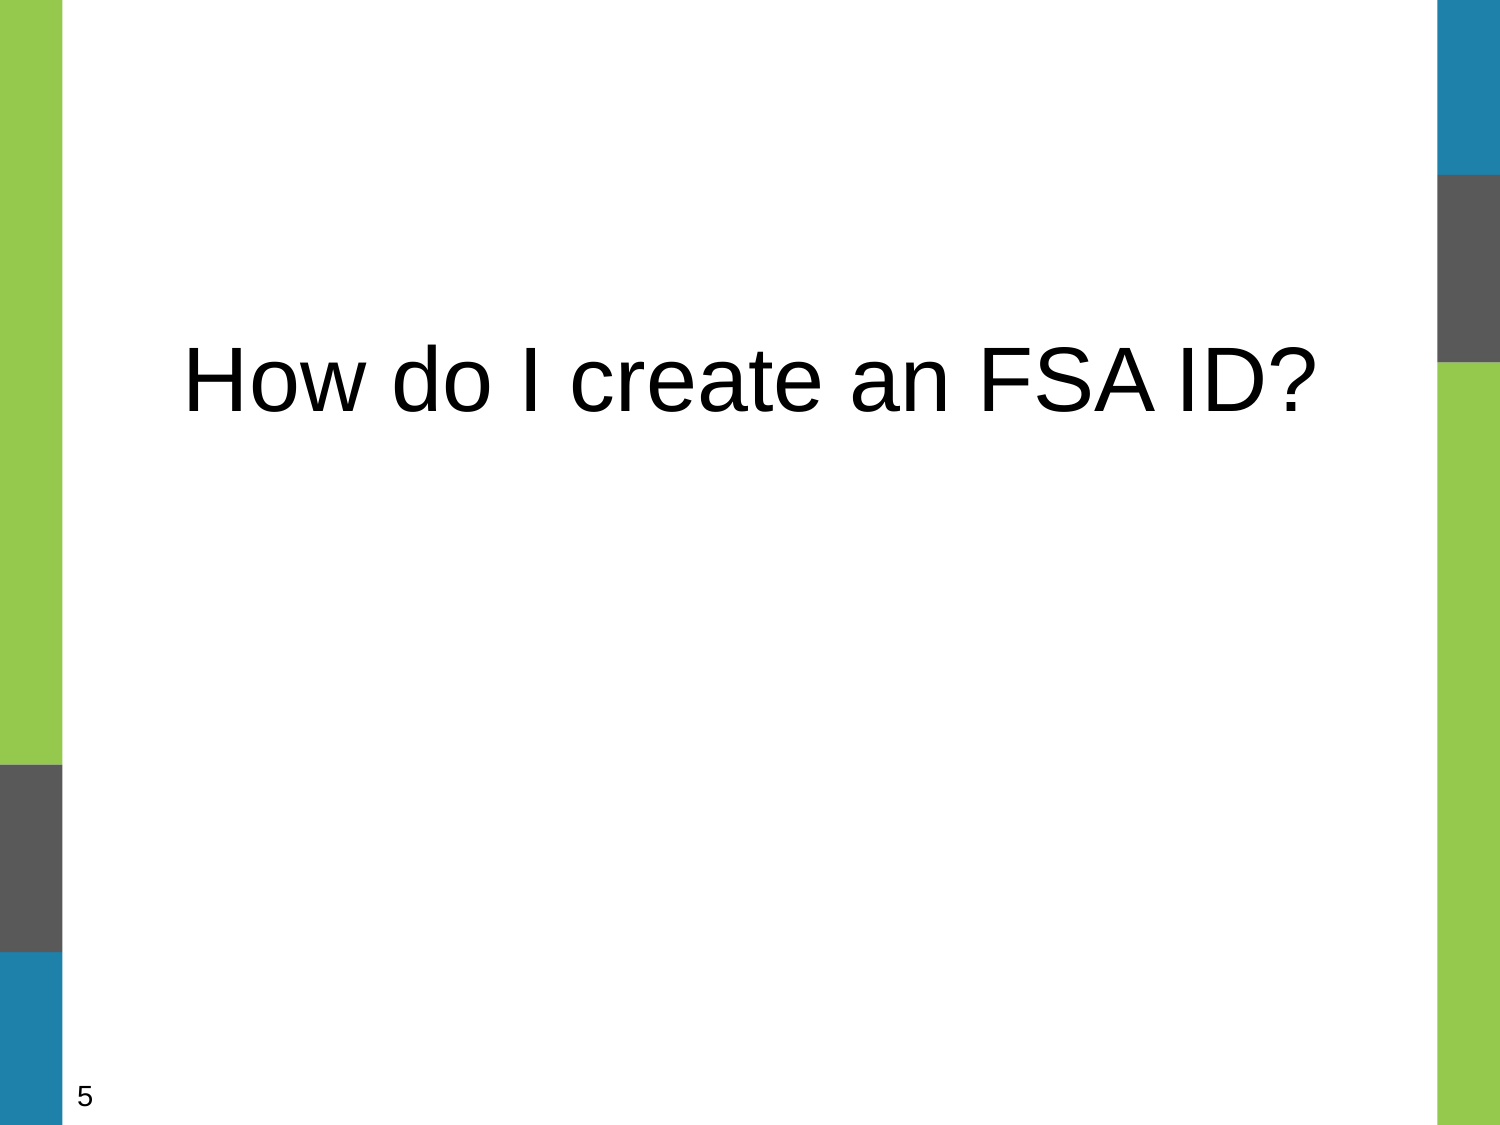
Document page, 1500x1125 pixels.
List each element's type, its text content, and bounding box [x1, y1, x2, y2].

text_box How do I create an FSA ID? [49, 312, 1454, 419]
text_box 5 [62, 1065, 125, 1125]
